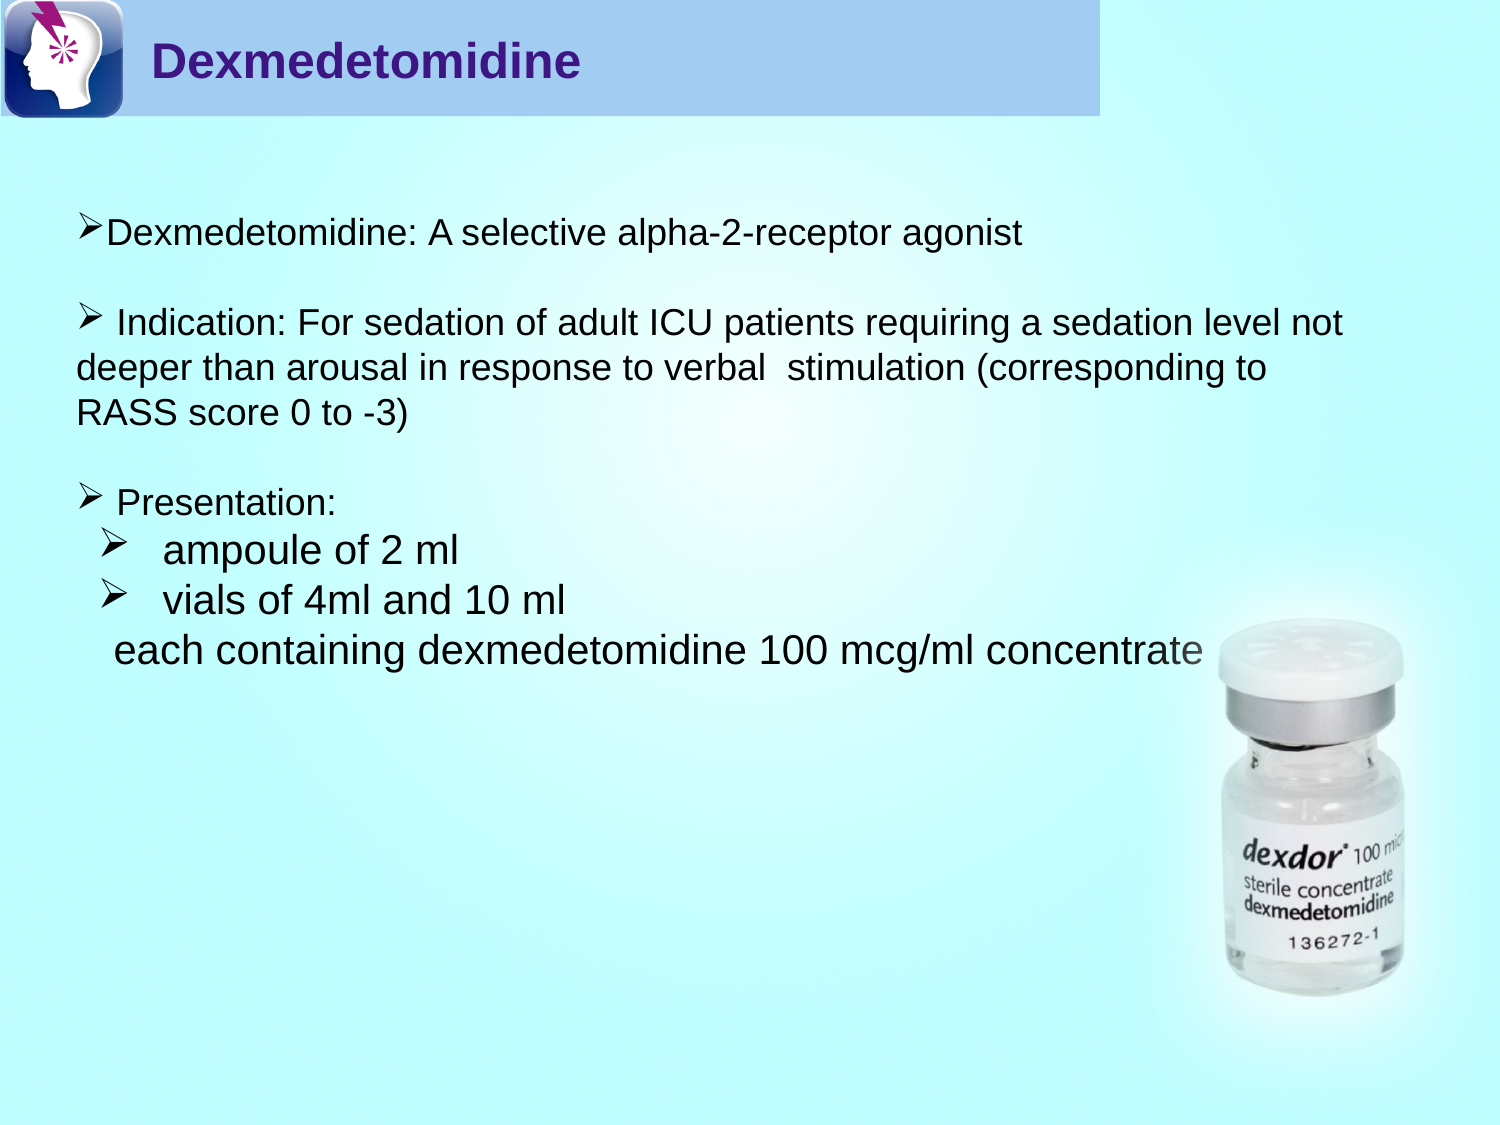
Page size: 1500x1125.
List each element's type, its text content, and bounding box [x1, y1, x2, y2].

text_box Dexmedetomidine [131, 0, 1100, 117]
list Dexmedetomidine: A selective alpha-2-receptor agonist Indication: For sedation of adult ICU patients requiring a sedation level not deeper than arousal in response to verbal stimulation (corresponding to RASS score 0 to -3) Presentation: ampoule of 2 ml vials of 4ml and 10 ml each containing dexmedetomidine 100 mcg/ml concentrate [76, 208, 1367, 815]
picture [0, 0, 1500, 1125]
